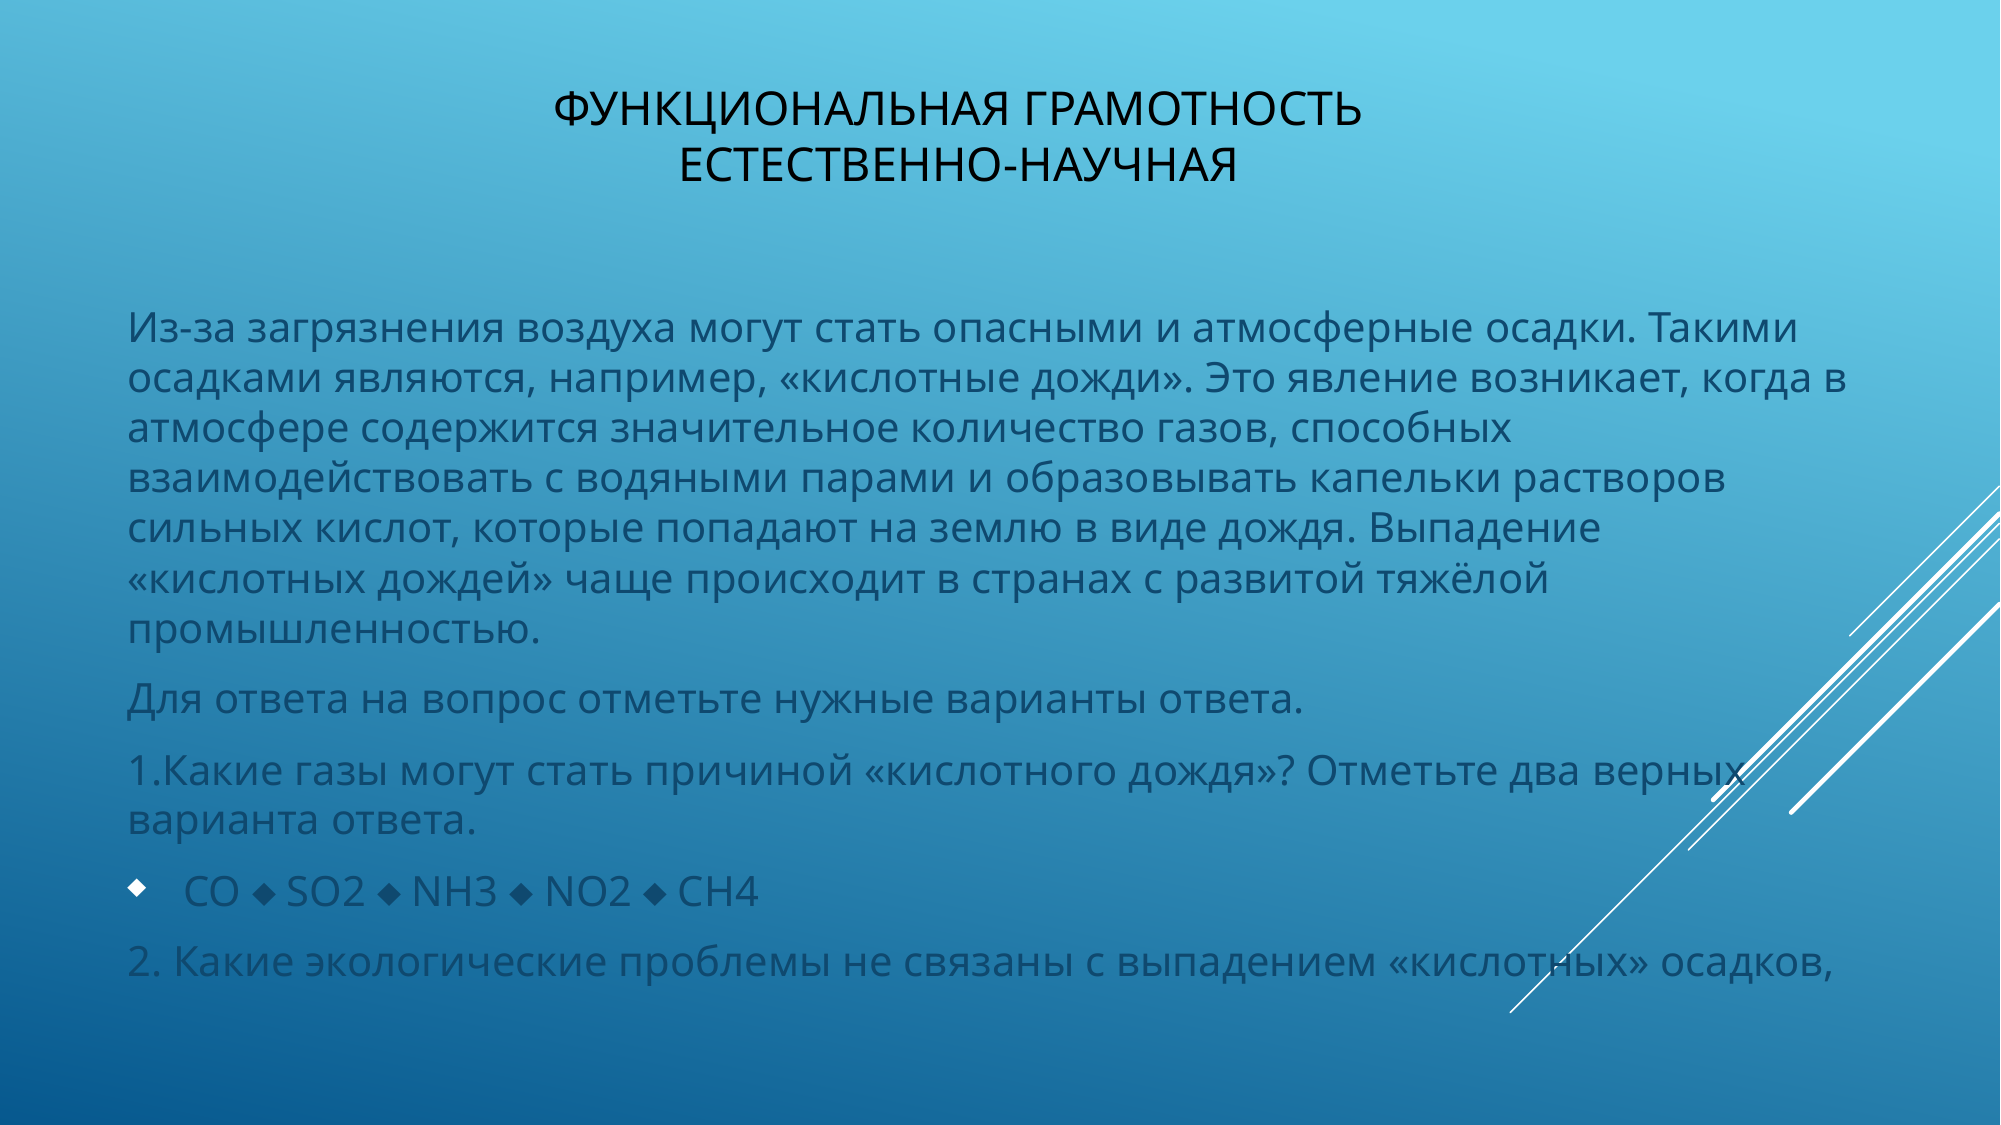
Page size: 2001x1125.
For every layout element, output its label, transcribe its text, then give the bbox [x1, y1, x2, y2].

title Функциональная грамотность естественно-научная [112, 71, 1806, 199]
list Из-за загрязнения воздуха могут стать опасными и атмосферные осадки. Такими осадками являются, например, «кислотные дожди». Это явление возникает, когда в атмосфере содержится значительное количество газов, способных взаимодействовать с водяными парами и образовывать капельки растворов сильных кислот, которые попадают на землю в виде дождя. Выпадение «кислотных дождей» чаще происходит в странах с развитой тяжёлой промышленностью. Для ответа на вопрос отметьте нужные варианты ответа. 1.Какие газы могут стать причиной «кислотного дождя»? Отметьте два верных варианта ответа. СО  SO2  NH3  NО2  CH4 2. Какие экологические проблемы не связаны с выпадением «кислотных» осадков, [112, 257, 1866, 1100]
